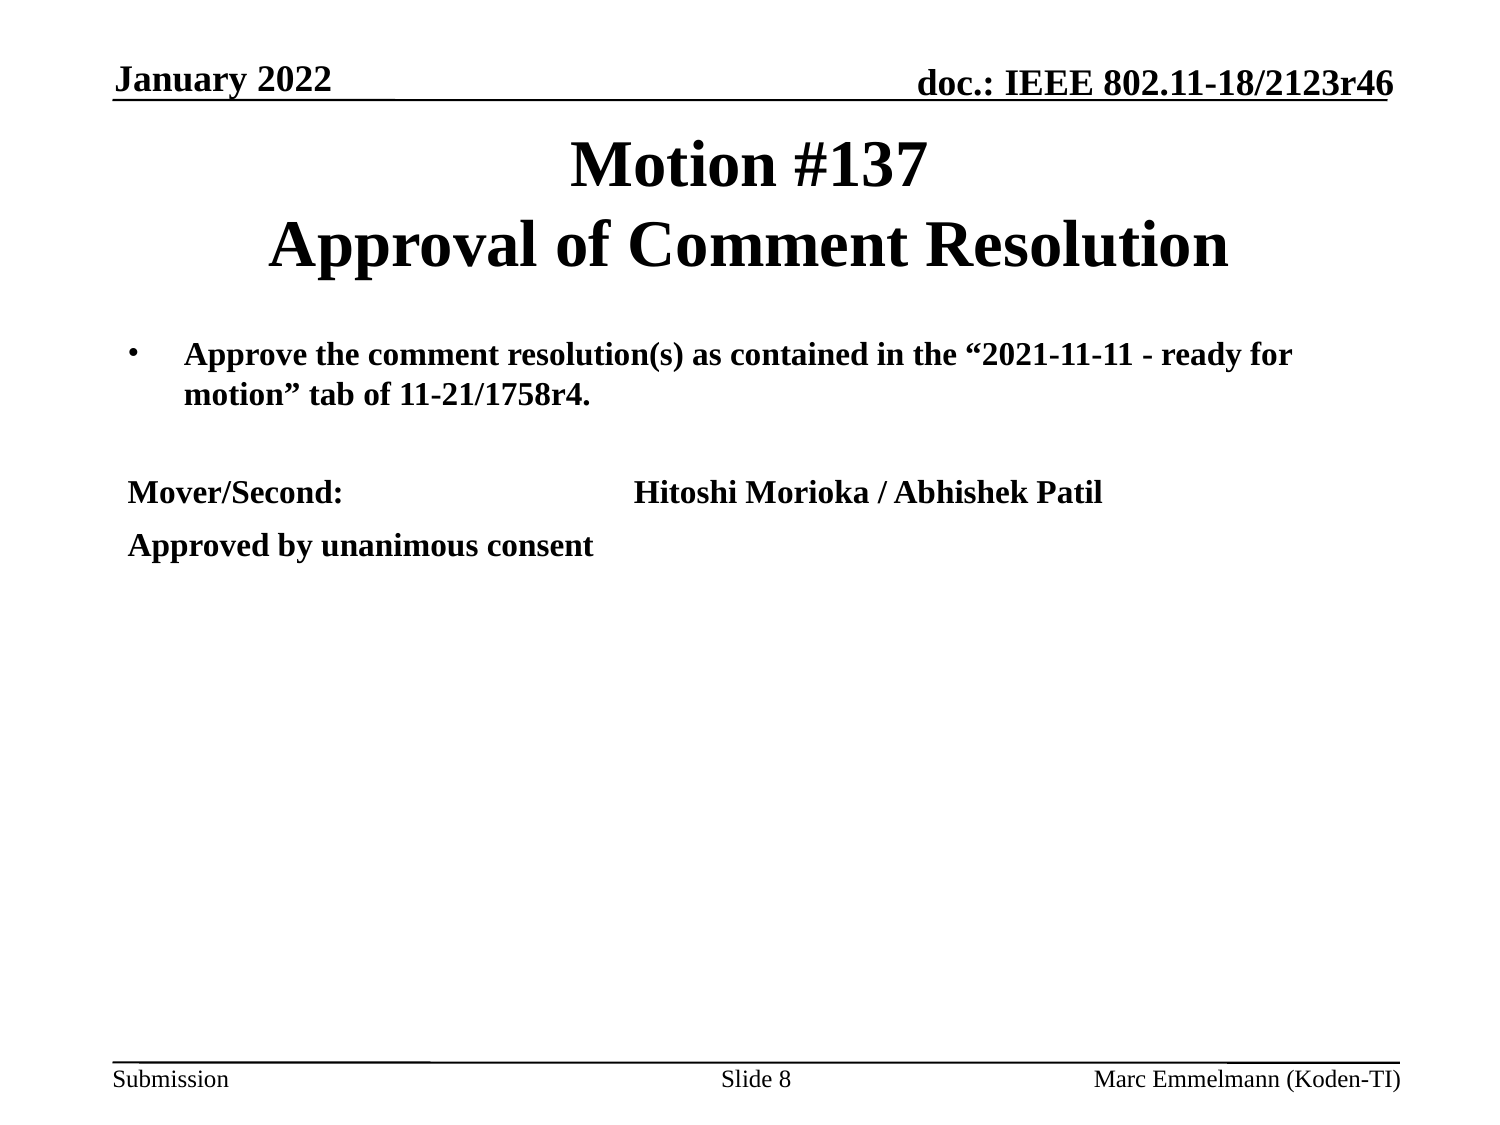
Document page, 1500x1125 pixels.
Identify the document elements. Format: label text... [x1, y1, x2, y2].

footer Marc Emmelmann (Koden-TI) [878, 1061, 1402, 1093]
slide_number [114, 54, 423, 100]
slide_number Slide 8 [712, 1061, 800, 1123]
list Approve the comment resolution(s) as contained in the “2021-11-11 - ready for motion” tab of 11-21/1758r4. Mover/Second: Hitoshi Morioka / Abhishek Patil Approved by unanimous consent [112, 324, 1388, 1000]
title Motion #137 Approval of Comment Resolution [112, 112, 1388, 288]
